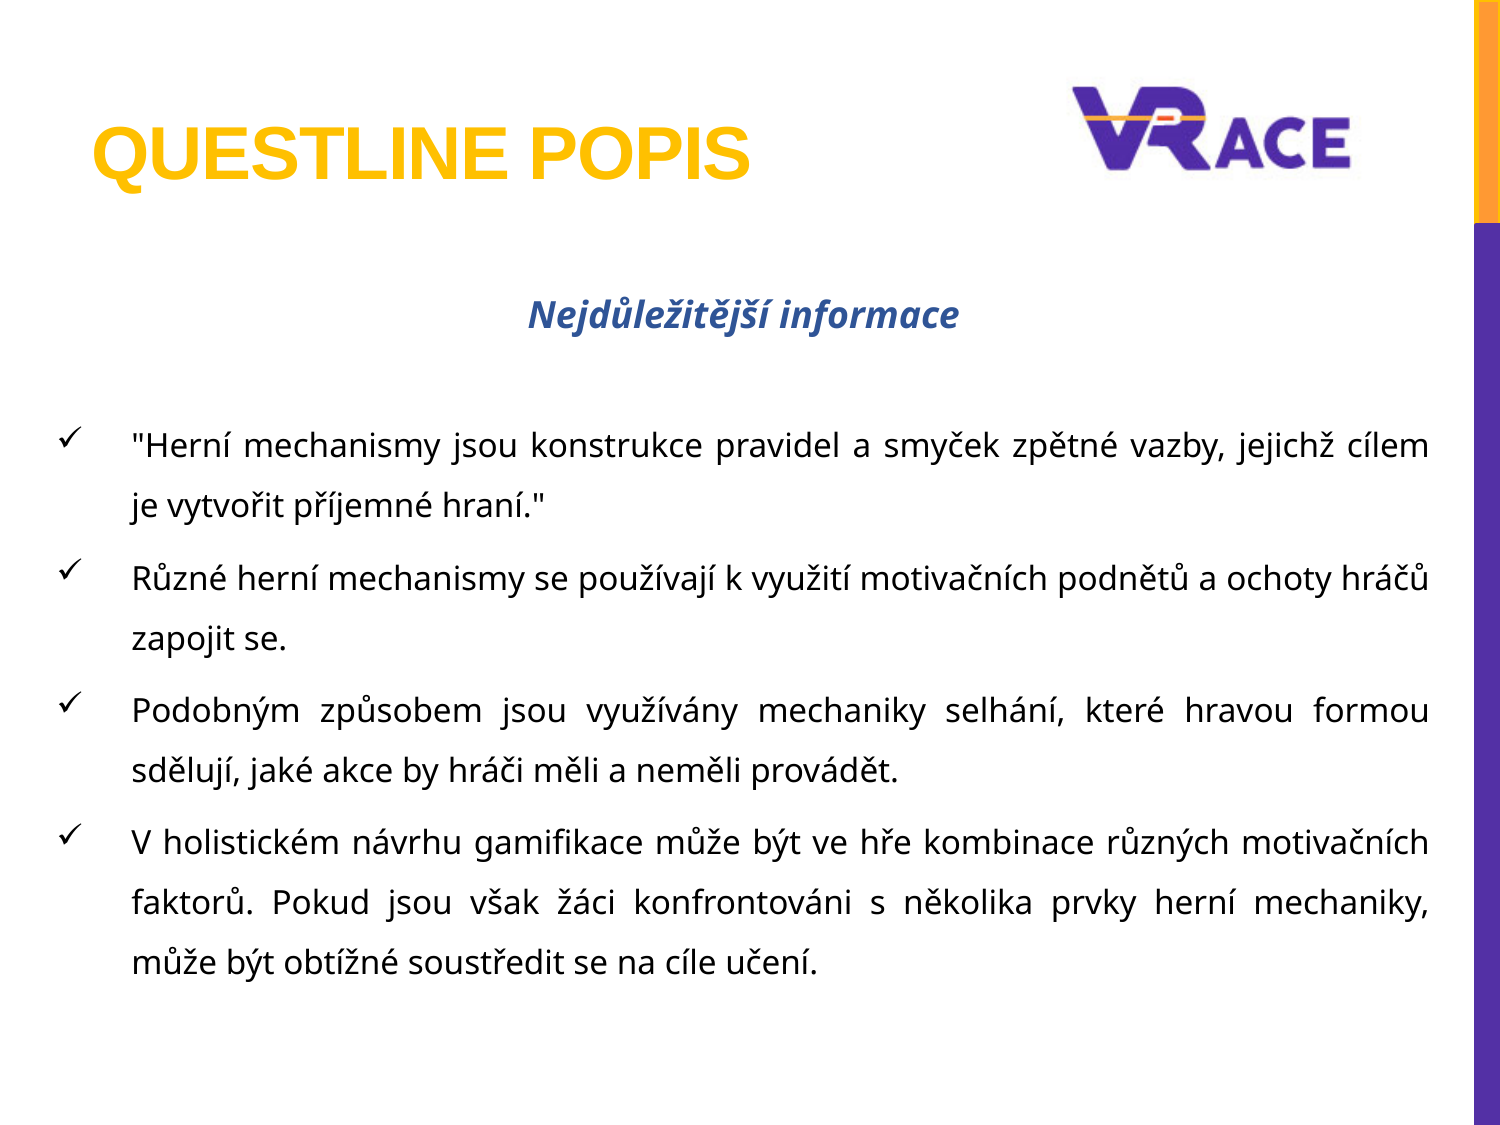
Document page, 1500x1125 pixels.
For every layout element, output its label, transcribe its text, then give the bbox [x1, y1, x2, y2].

list "Herní mechanismy jsou konstrukce pravidel a smyček zpětné vazby, jejichž cílem je vytvořit příjemné hraní." Různé herní mechanismy se používají k využití motivačních podnětů a ochoty hráčů zapojit se. Podobným způsobem jsou využívány mechaniky selhání, které hravou formou sdělují, jaké akce by hráči měli a neměli provádět. V holistickém návrhu gamifikace může být ve hře kombinace různých motivačních faktorů. Pokud jsou však žáci konfrontováni s několika prvky herní mechaniky, může být obtížné soustředit se na cíle učení. [41, 397, 1447, 1000]
text_box Nejdůležitější informace [41, 261, 1447, 344]
title Questline Popis [76, 77, 1027, 202]
picture [1057, 39, 1374, 222]
